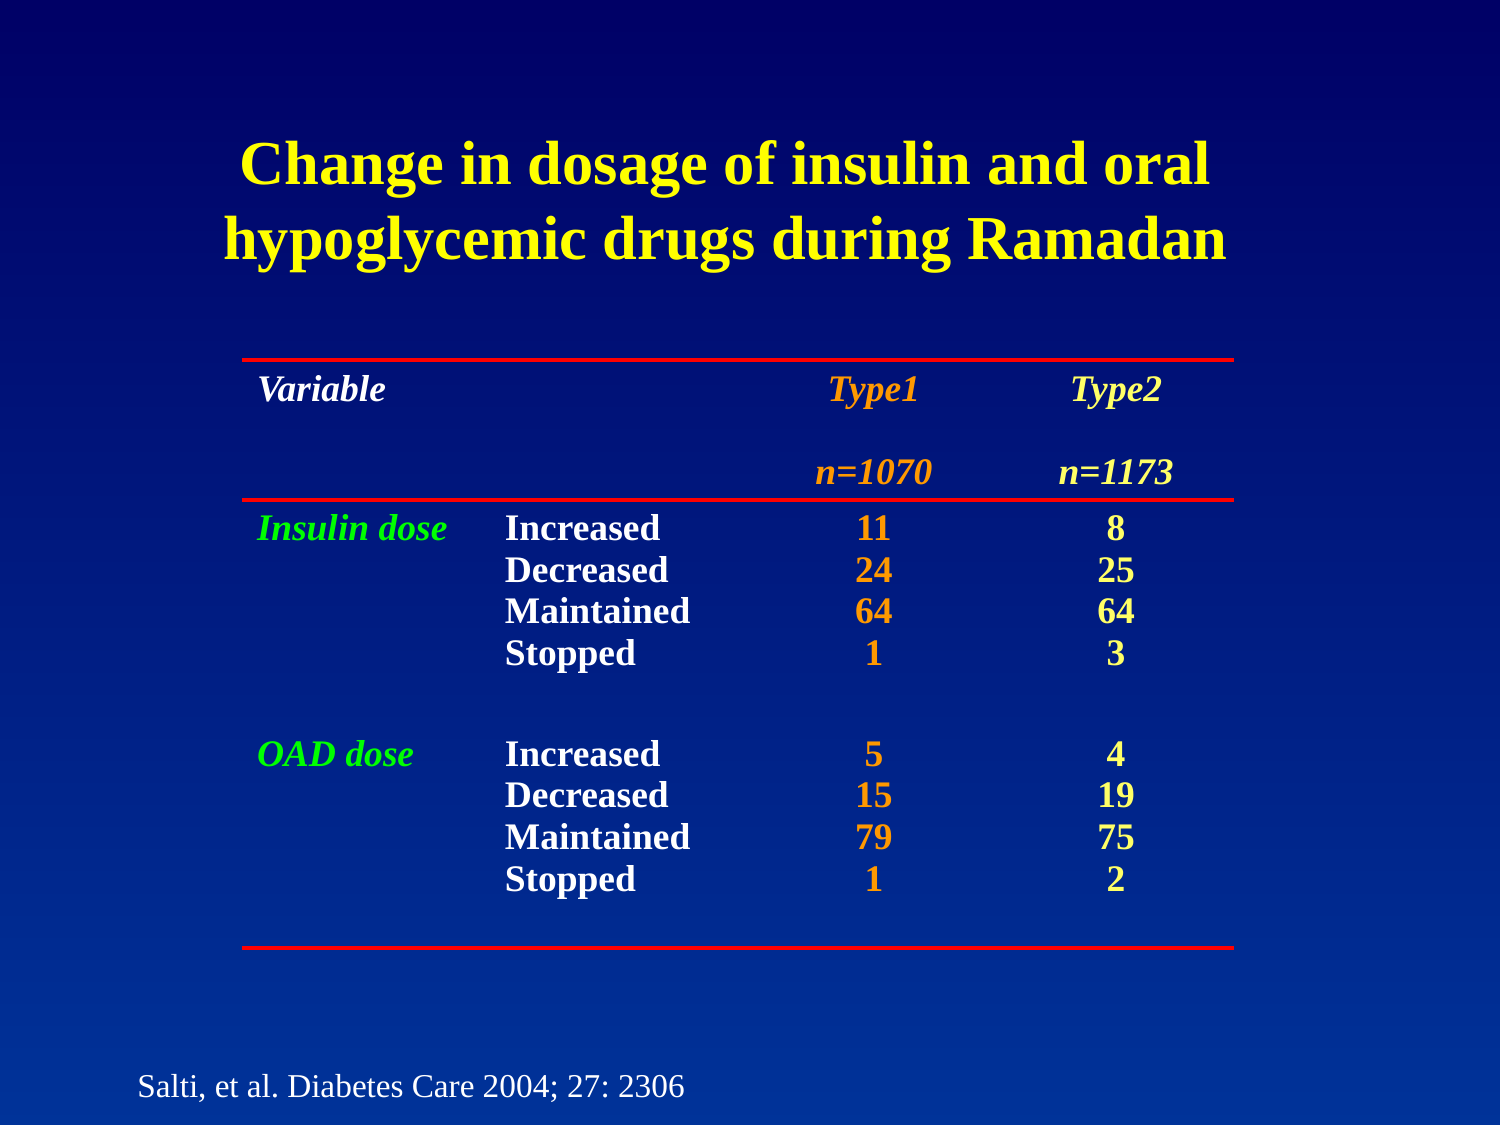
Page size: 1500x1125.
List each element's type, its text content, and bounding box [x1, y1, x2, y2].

table_header Variable [242, 362, 490, 498]
text_box Salti, et al. Diabetes Care 2004; 27: 2306 [122, 1037, 869, 1112]
table_cell 5 15 79 1 [750, 725, 998, 946]
table_header Type2 n=1173 [998, 362, 1234, 498]
table_header Type1 n=1070 [750, 362, 998, 498]
table_cell Increased Decreased Maintained Stopped [490, 725, 750, 946]
table_cell OAD dose [242, 725, 490, 946]
table_cell Insulin dose [242, 502, 490, 725]
table_cell 8 25 64 3 [998, 502, 1234, 725]
table_cell Increased Decreased Maintained Stopped [490, 502, 750, 725]
table_cell 11 24 64 1 [750, 502, 998, 725]
title Change in dosage of insulin and oral hypoglycemic drugs during Ramadan [88, 103, 1364, 291]
table_cell 4 19 75 2 [998, 725, 1234, 946]
table_header [490, 362, 750, 498]
